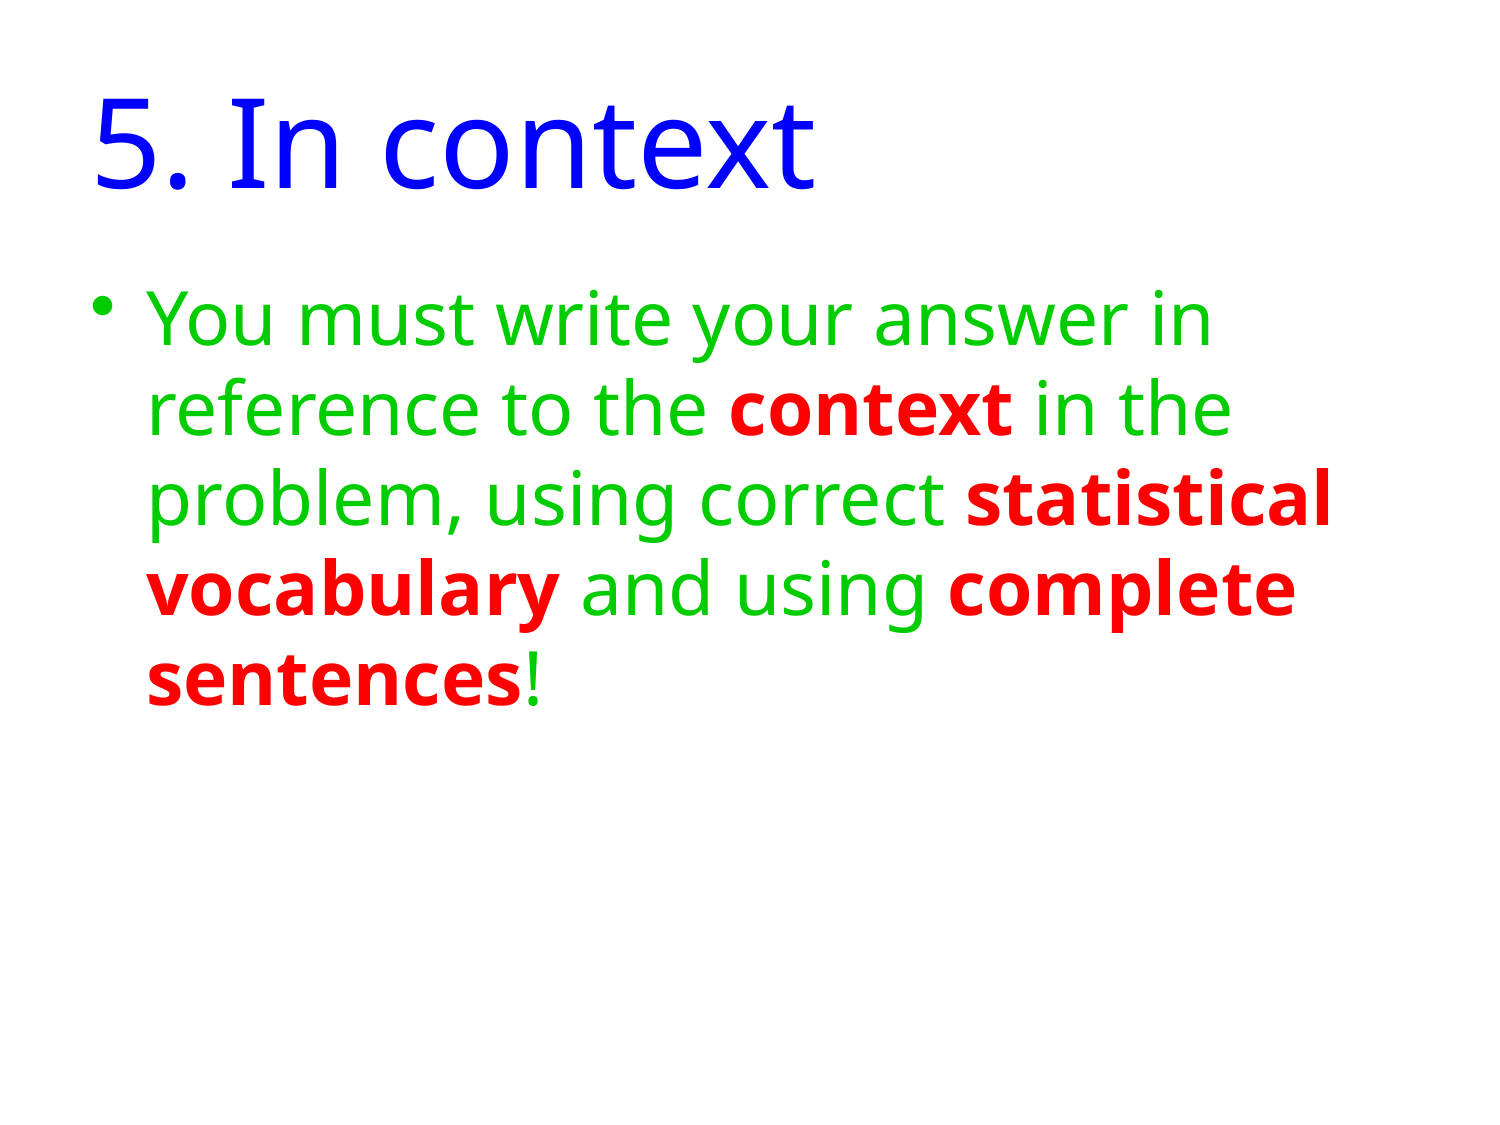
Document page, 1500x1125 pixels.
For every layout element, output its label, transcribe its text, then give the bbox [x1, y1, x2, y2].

title 5. In context [75, 45, 1425, 233]
list You must write your answer in reference to the context in the problem, using correct statistical vocabulary and using complete sentences! [75, 262, 1425, 1005]
